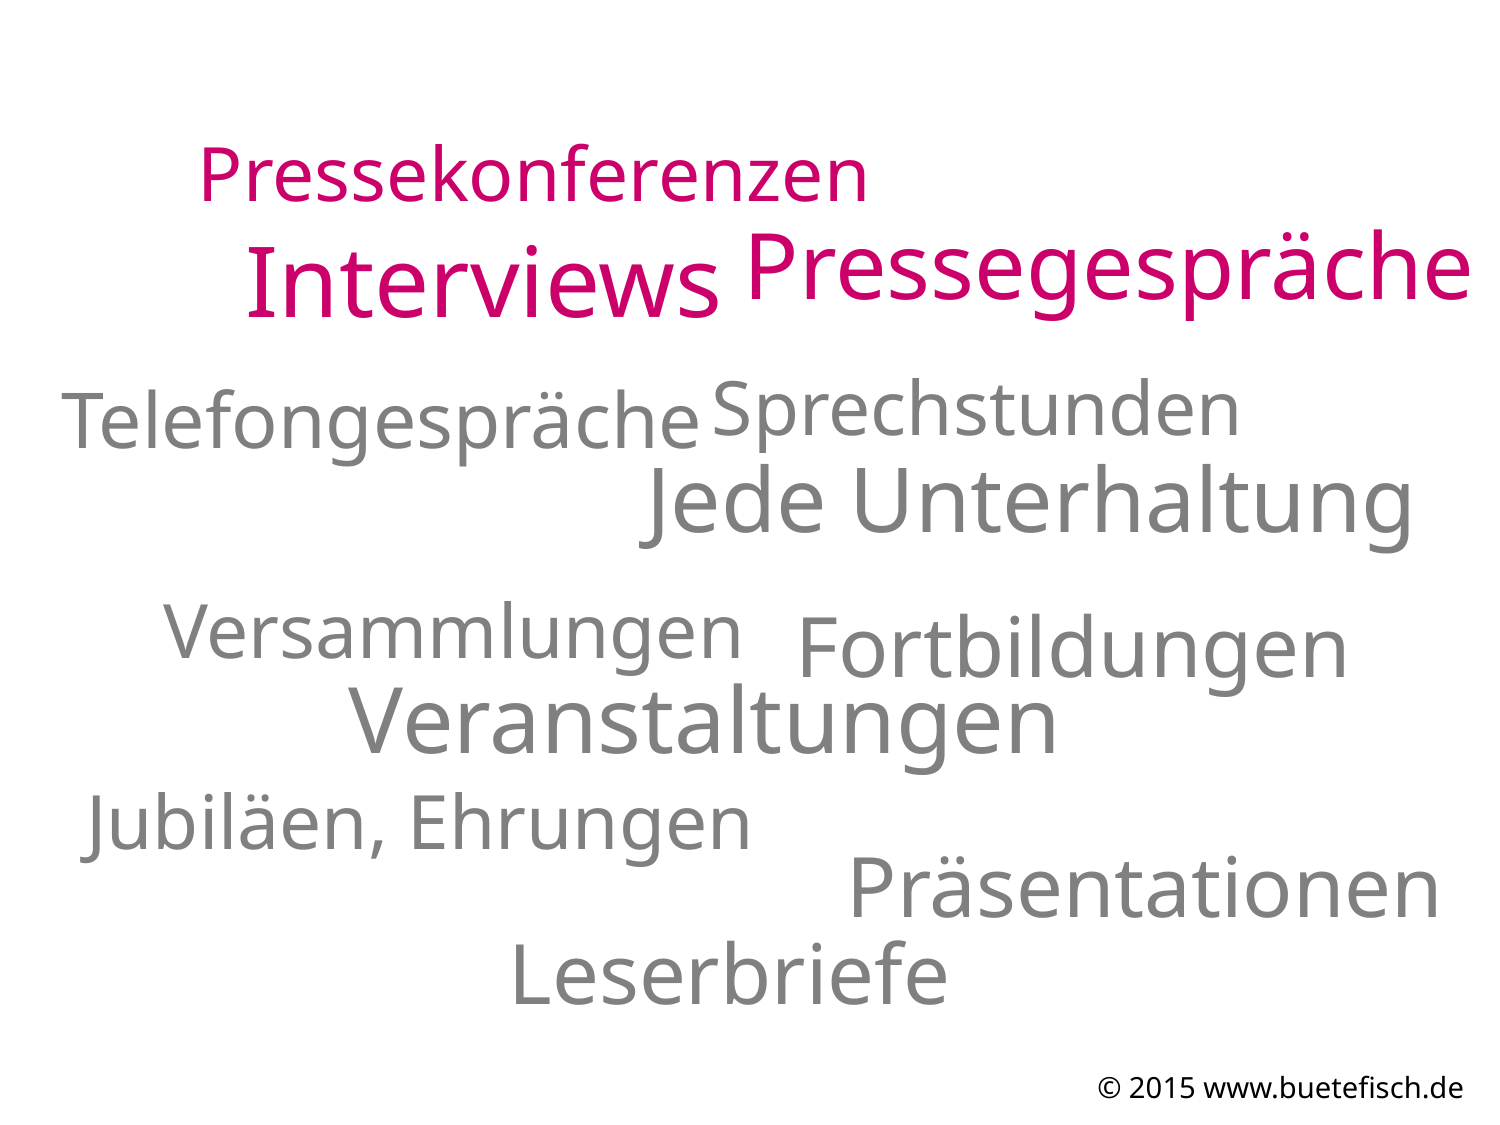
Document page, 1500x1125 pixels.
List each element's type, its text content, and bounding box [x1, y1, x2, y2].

text_box Veranstaltungen [333, 654, 1077, 780]
text_box © 2015 www.buetefisch.de [1082, 1062, 1479, 1112]
text_box Interviews [230, 212, 738, 345]
text_box Jede Unterhaltung [631, 435, 1432, 558]
text_box Fortbildungen [780, 586, 1367, 702]
text_box Versammlungen [148, 575, 760, 681]
text_box Pressekonferenzen [183, 118, 886, 224]
text_box Sprechstunden [697, 352, 1259, 435]
text_box Jubiläen, Ehrungen [71, 766, 769, 872]
text_box Leserbriefe [494, 913, 966, 1029]
text_box Pressegespräche [728, 200, 1491, 325]
text_box Präsentationen [832, 826, 1459, 942]
text_box Telefongespräche [46, 363, 697, 472]
